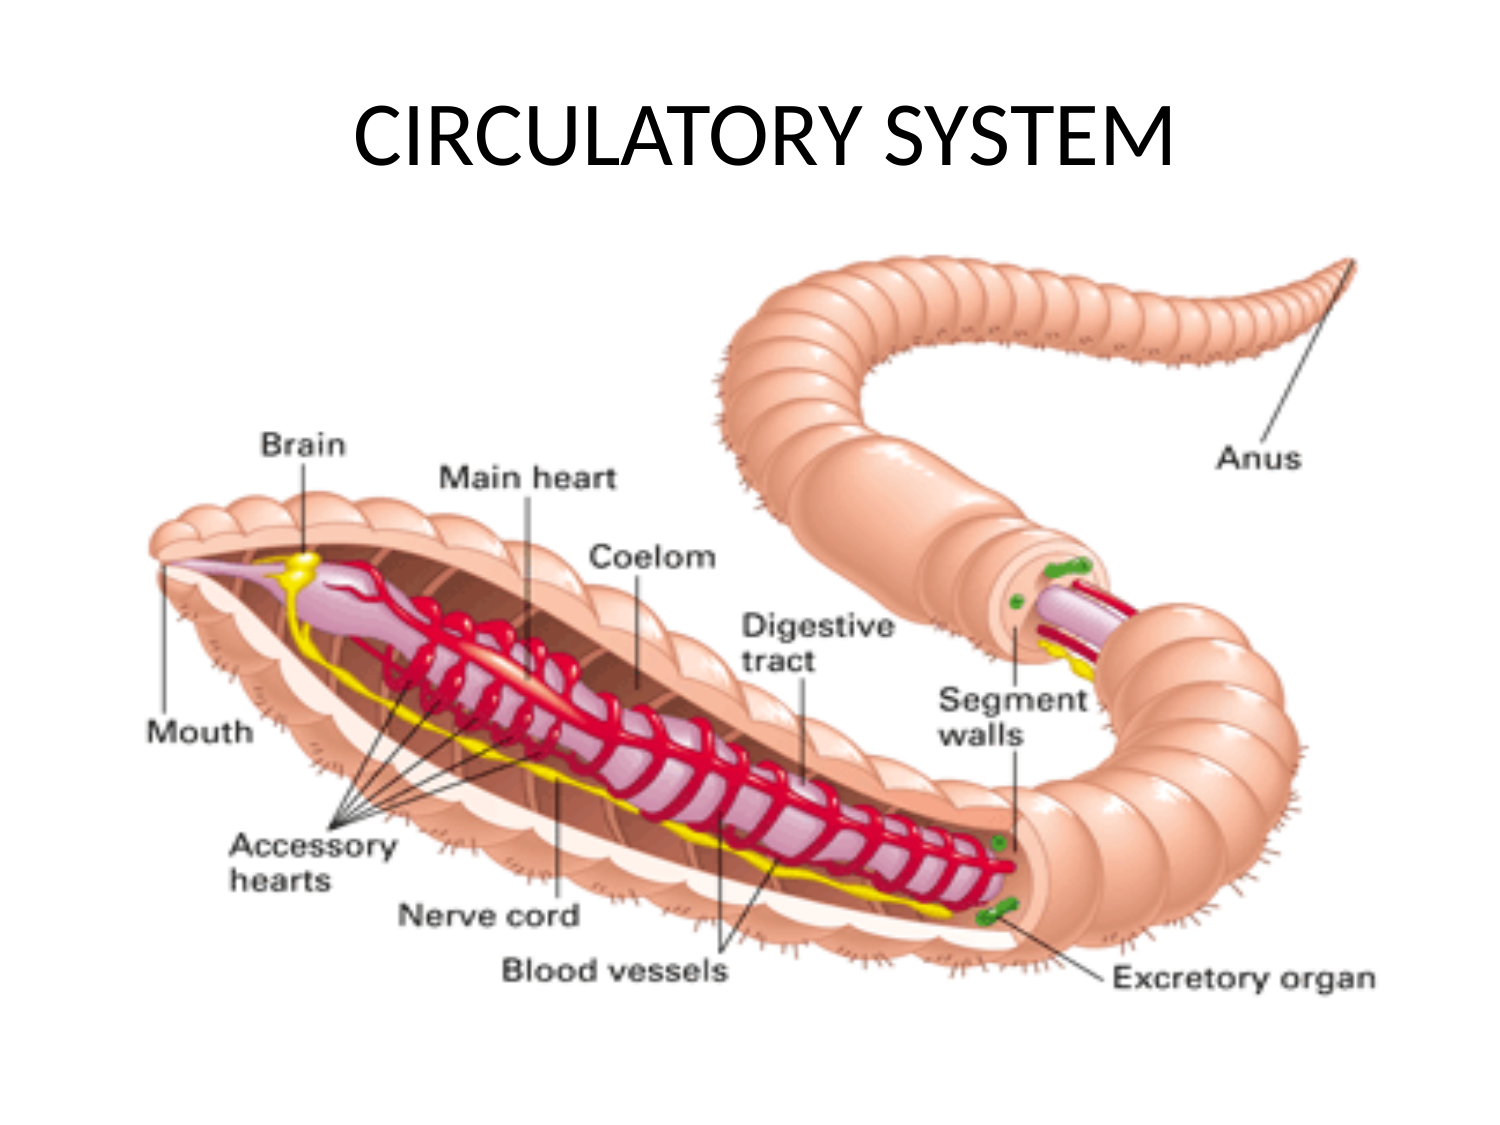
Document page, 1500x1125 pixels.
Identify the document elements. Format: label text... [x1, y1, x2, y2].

title CIRCULATORY SYSTEM [128, 46, 1404, 211]
picture [105, 222, 1407, 1020]
